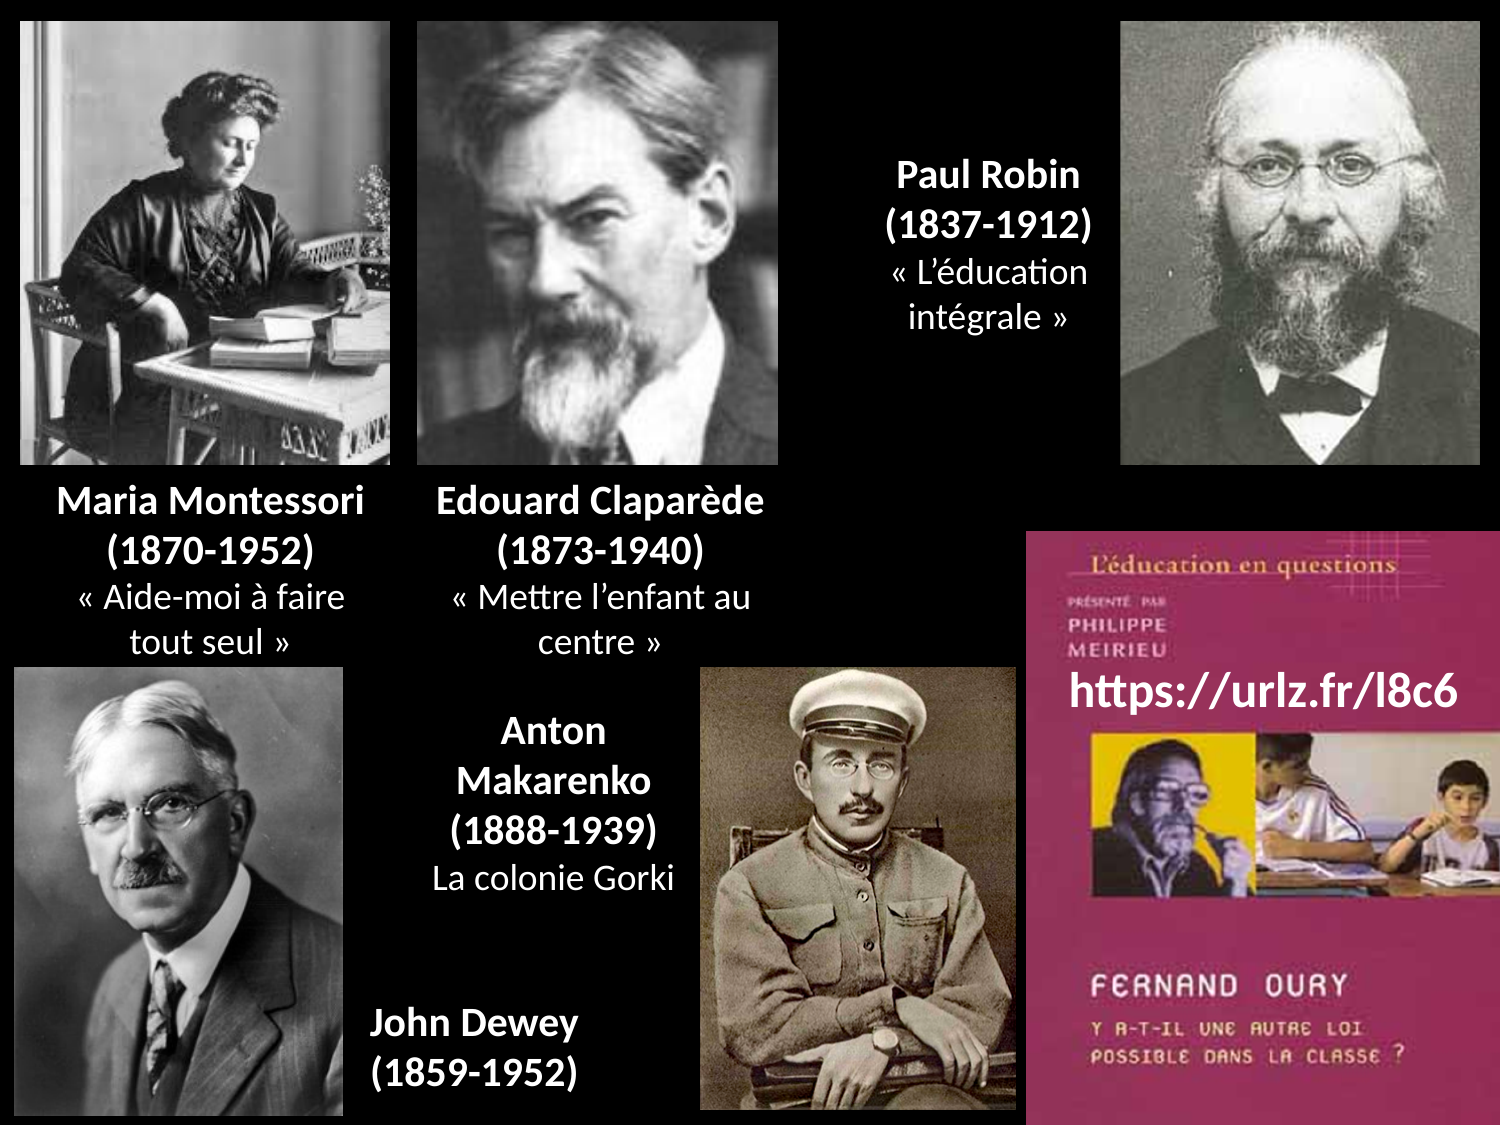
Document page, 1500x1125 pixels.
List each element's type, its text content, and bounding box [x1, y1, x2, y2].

picture [700, 667, 1016, 1110]
text_box John Dewey (1859-1952) [343, 987, 615, 1102]
picture [14, 667, 343, 1116]
picture [417, 21, 778, 466]
text_box Maria Montessori (1870-1952) « Aide-moi à faire tout seul » [25, 465, 396, 670]
text_box Anton Makarenko (1888-1939) La colonie Gorki [389, 695, 700, 906]
text_box Edouard Claparède (1873-1940) « Mettre l’enfant au centre » [415, 465, 786, 670]
picture [1120, 21, 1480, 465]
picture [1026, 531, 1500, 1125]
picture [19, 21, 390, 466]
text_box Paul Robin (1837-1912) « L’éducation intégrale » [857, 139, 1120, 345]
